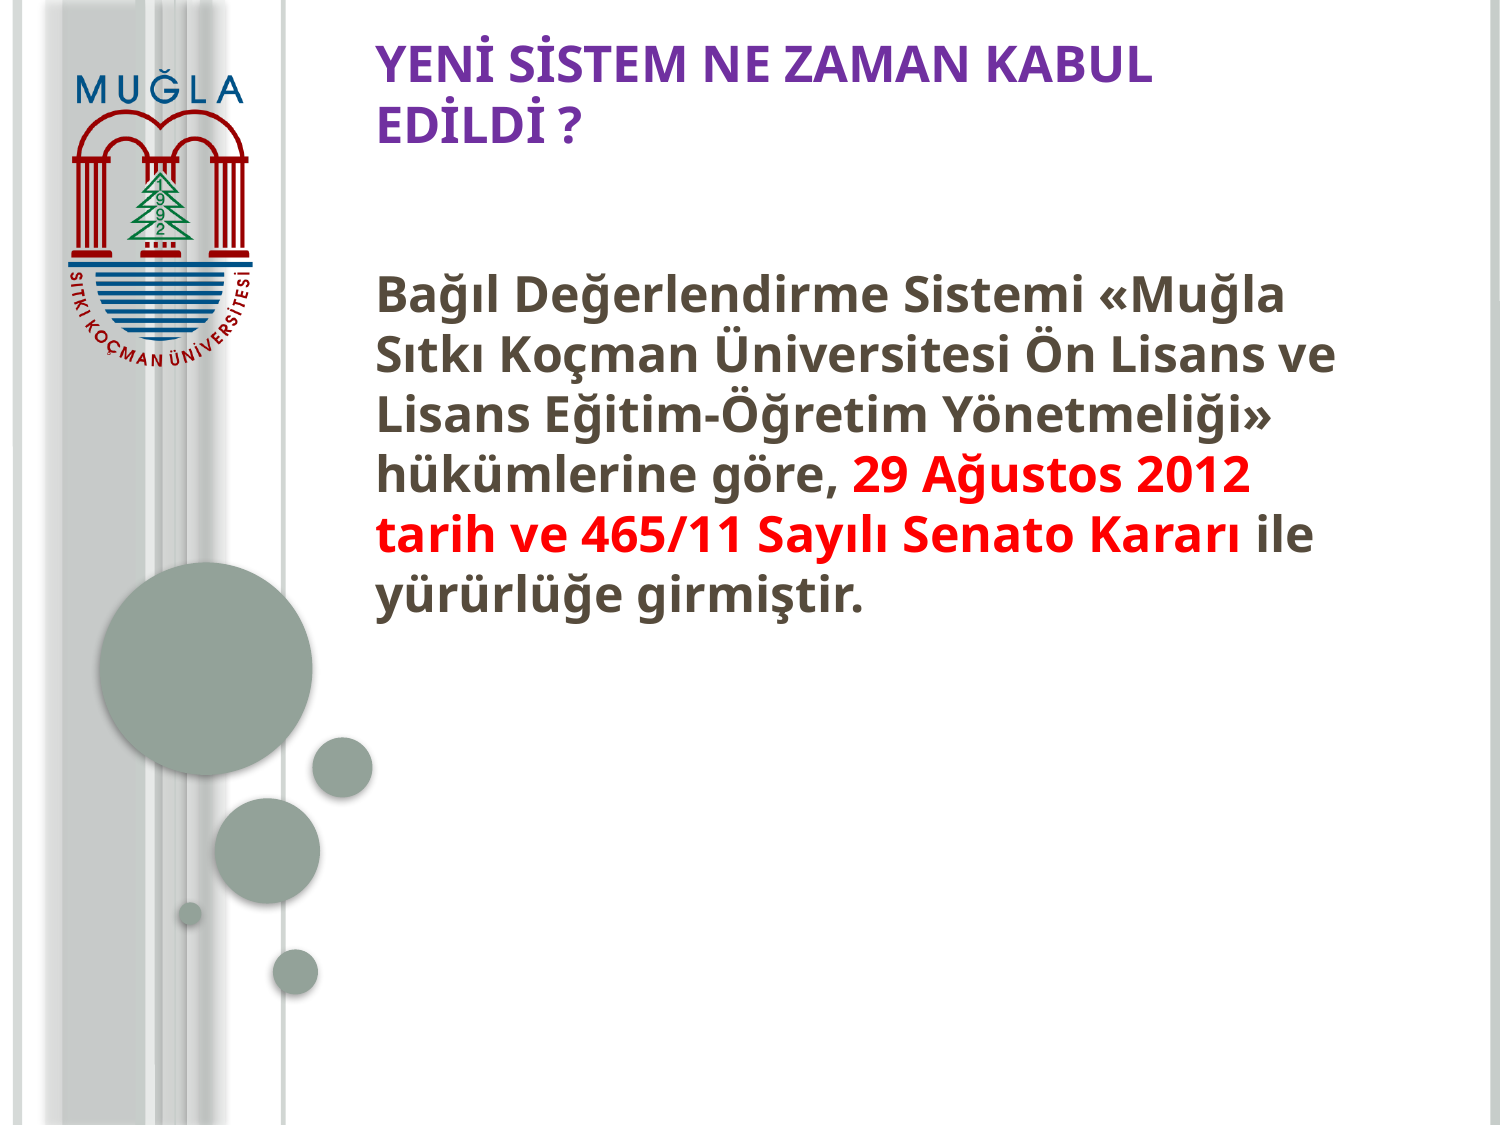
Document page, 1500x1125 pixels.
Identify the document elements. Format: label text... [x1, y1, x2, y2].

subtitle Bağıl Değerlendirme Sistemi «Muğla Sıtkı Koçman Üniversitesi Ön Lisans ve Lisans Eğitim-Öğretim Yönetmeliği» hükümlerine göre, 29 Ağustos 2012 tarih ve 465/11 Sayılı Senato Kararı ile yürürlüğe girmiştir. [360, 255, 1388, 1046]
picture [17, 22, 303, 413]
title YENİ SİSTEM NE ZAMAN KABUL EDİLDİ ? [360, 23, 1376, 161]
